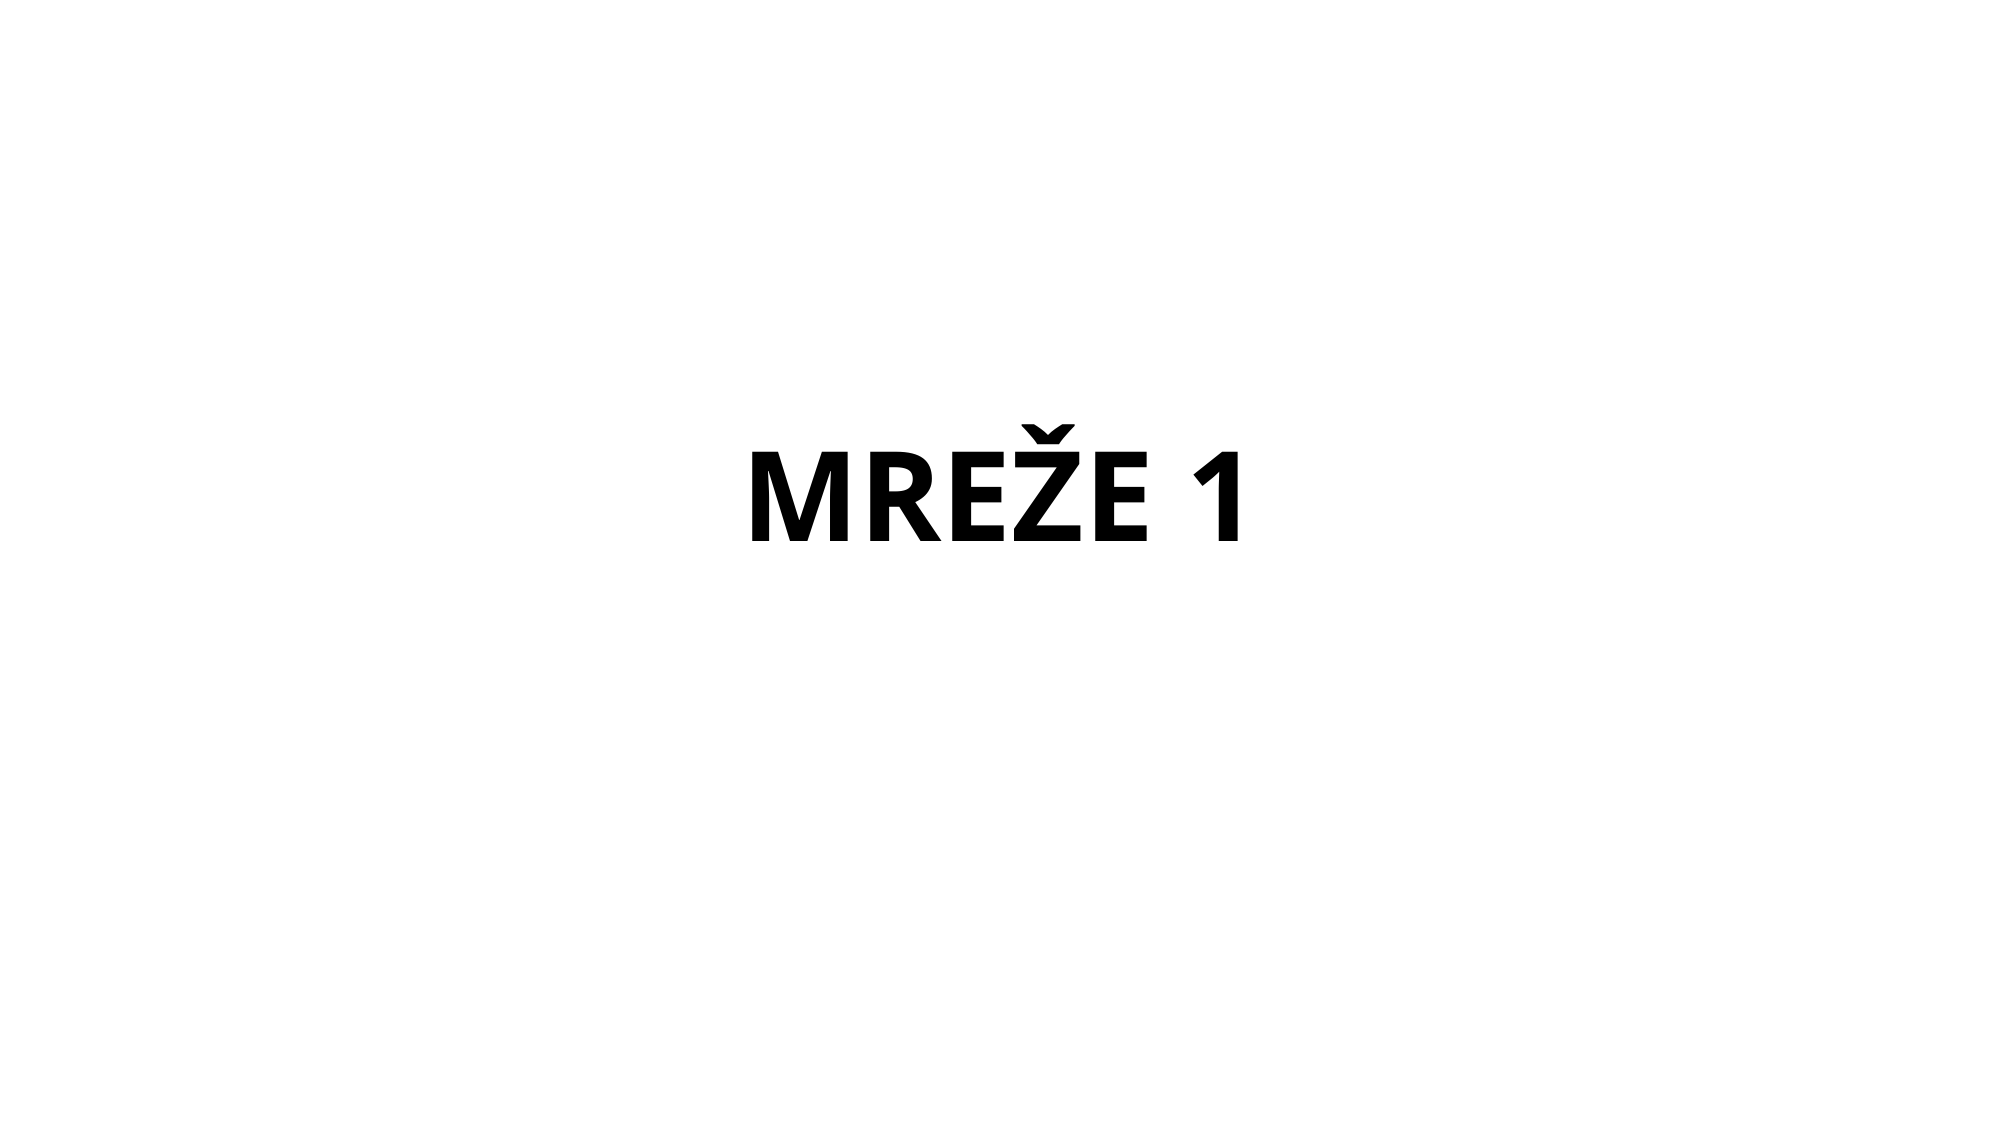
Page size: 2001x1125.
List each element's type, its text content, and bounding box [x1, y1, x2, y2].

title MREŽE 1 [249, 184, 1750, 576]
